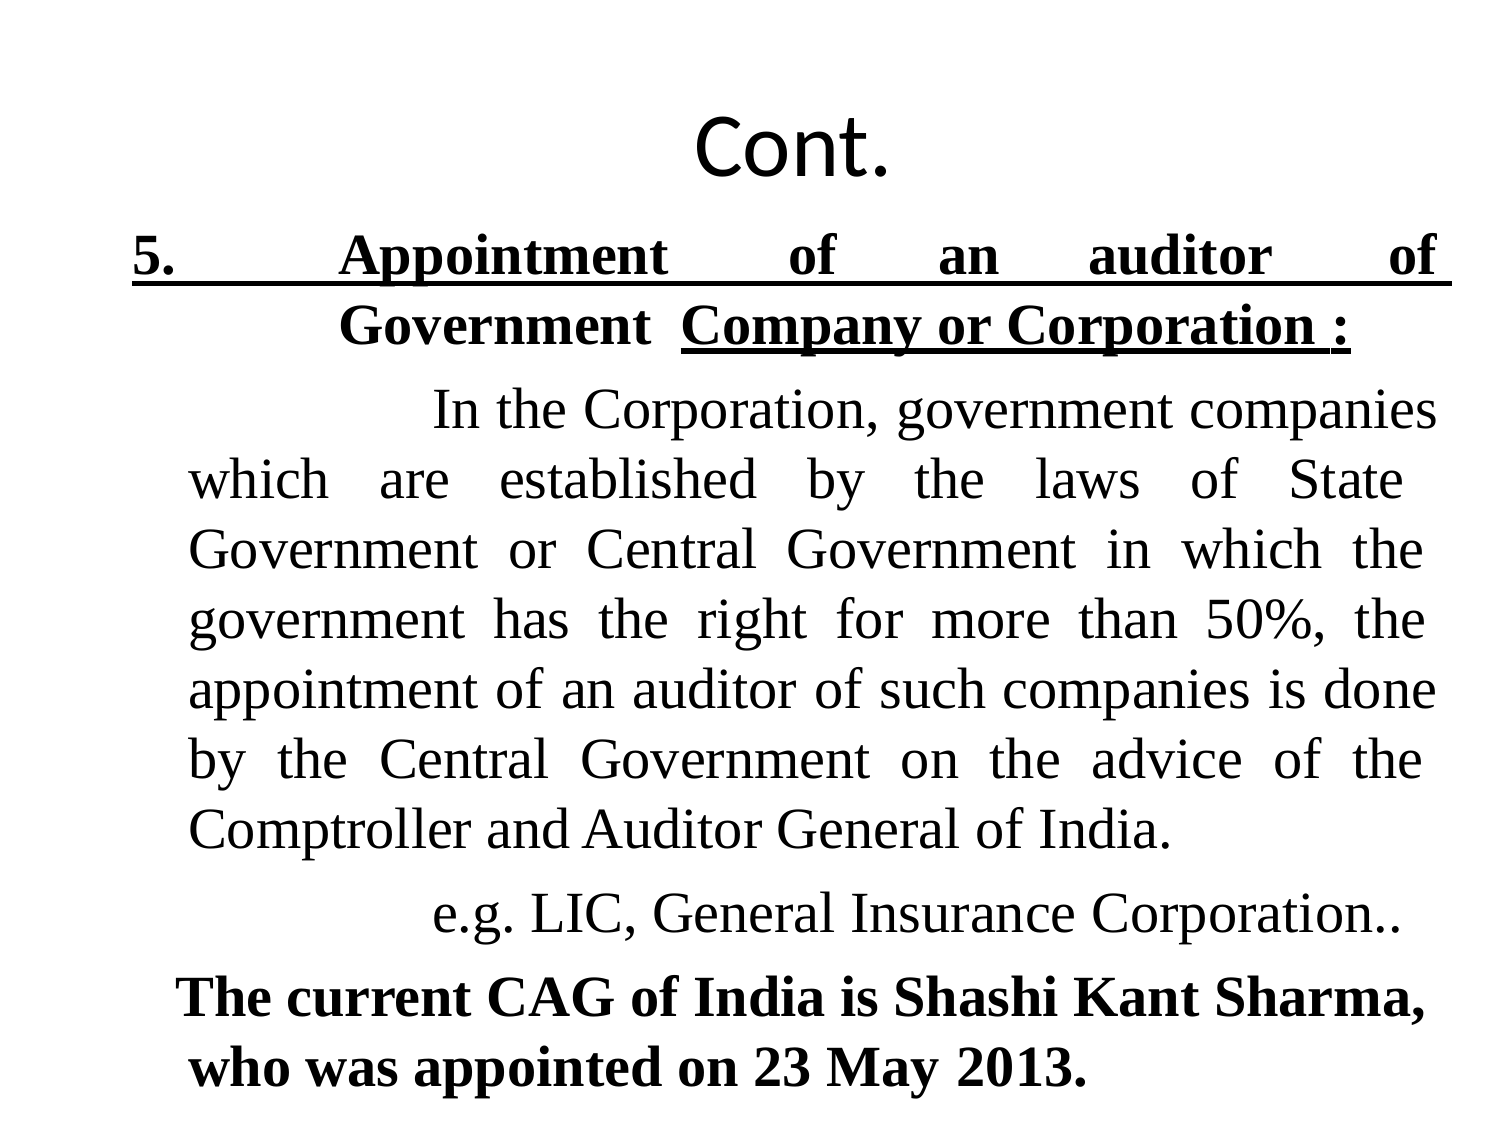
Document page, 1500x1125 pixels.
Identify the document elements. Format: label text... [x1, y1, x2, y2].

title Cont. [75, 43, 1425, 234]
text_box 5. Appointment of an auditor of Government Company or Corporation : In the Corporation, government companies which are established by the laws of State Government or Central Government in which the government has the right for more than 50%, the appointment of an auditor of such companies is done by the Central Government on the advice of the Comptroller and Auditor General of India. e.g. LIC, General Insurance Corporation.. The current CAG of India is Shashi Kant Sharma, who was appointed on 23 May 2013. [130, 214, 1455, 1099]
